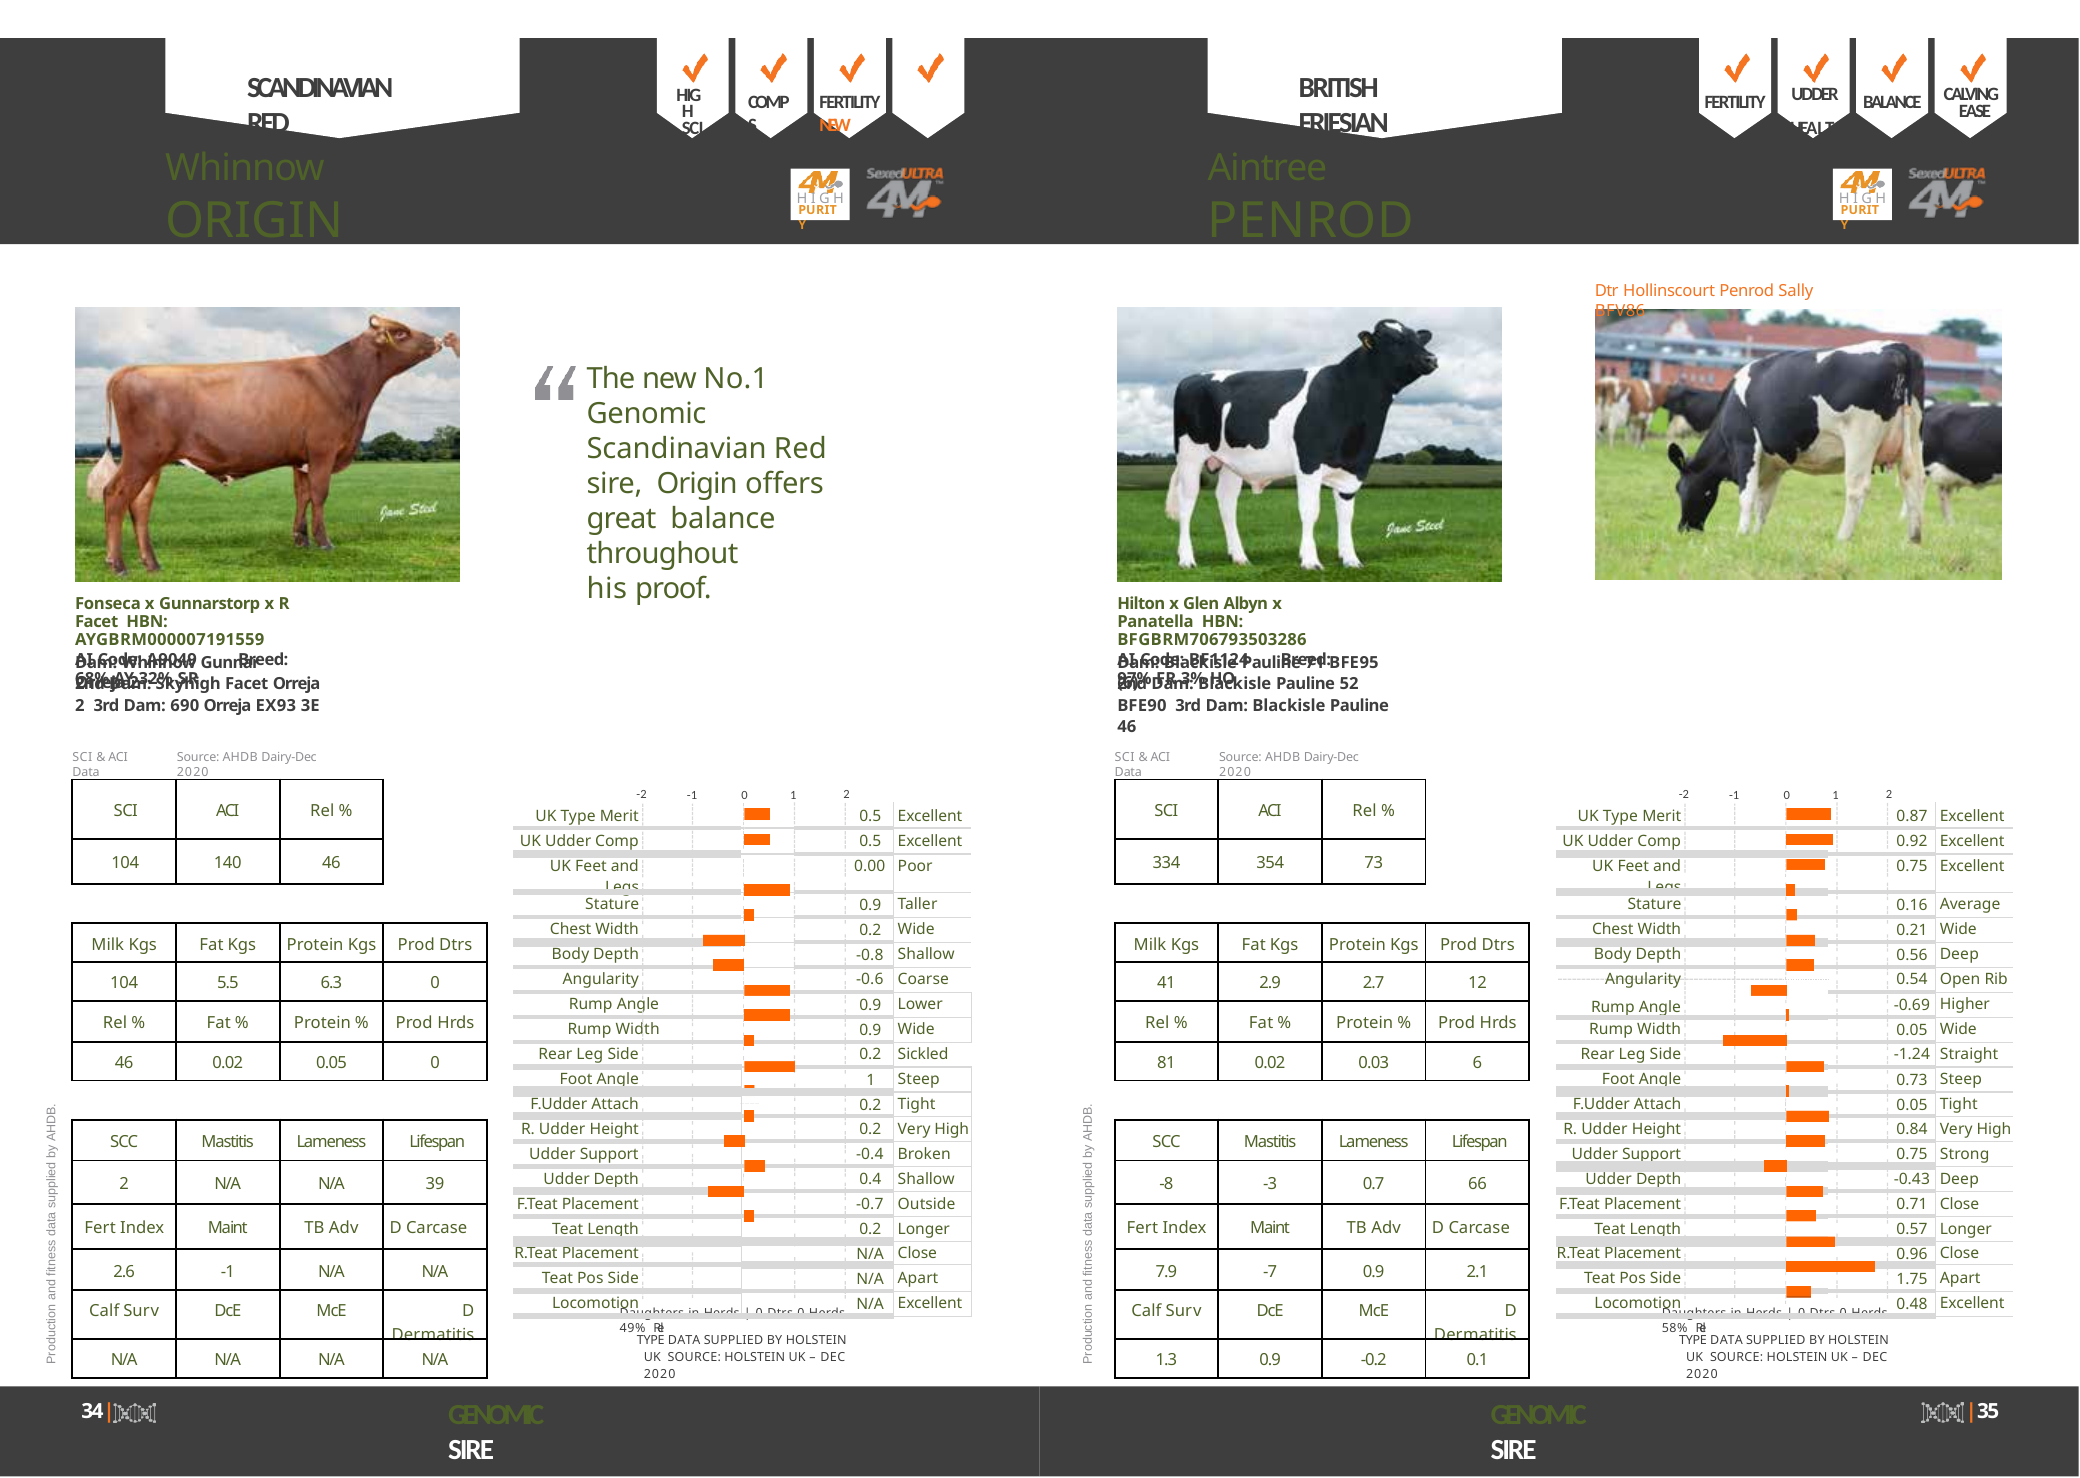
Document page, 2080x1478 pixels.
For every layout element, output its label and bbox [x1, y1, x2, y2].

table_header [1426, 924, 1528, 961]
table_cell [281, 1340, 382, 1377]
table_cell [894, 1117, 971, 1141]
table_cell [1838, 1143, 1935, 1162]
table_cell [513, 1120, 741, 1139]
table_cell [1426, 963, 1528, 1000]
table_cell [1219, 1250, 1321, 1289]
table_cell [281, 1250, 382, 1289]
picture [1785, 959, 1814, 981]
table_cell [742, 1246, 893, 1261]
table_cell [894, 918, 971, 942]
table_cell [1116, 1291, 1217, 1338]
picture [1785, 1102, 1830, 1122]
text_box [446, 1393, 594, 1466]
table_cell [894, 968, 971, 992]
table_cell [281, 1043, 382, 1080]
table_cell [73, 1043, 175, 1080]
table_cell [513, 829, 742, 853]
table_cell [513, 969, 703, 990]
table_cell [1426, 1250, 1528, 1289]
table_cell [1936, 1217, 2013, 1241]
table_cell [894, 993, 971, 1017]
table_cell [1556, 1097, 1785, 1112]
picture [743, 1210, 755, 1223]
table_cell [1838, 994, 1935, 1015]
text_box [1659, 1319, 1917, 1381]
table_header [1116, 924, 1217, 961]
table_cell [894, 829, 971, 853]
table_cell [513, 1070, 741, 1086]
table_cell [384, 1205, 486, 1248]
text_box [841, 783, 853, 816]
table_header [73, 780, 175, 838]
text_box [1557, 784, 1842, 1075]
table_cell [745, 1168, 893, 1189]
text_box [1488, 1393, 1636, 1466]
text_box [70, 746, 157, 779]
table_cell [1936, 943, 2013, 967]
table_cell [1426, 1161, 1528, 1203]
table_header [281, 1121, 382, 1160]
table_cell [894, 1292, 971, 1316]
table_cell [384, 1002, 486, 1041]
table_cell [513, 855, 742, 889]
table_cell [73, 840, 175, 883]
table_cell [513, 1294, 741, 1313]
table_header [1116, 1121, 1217, 1160]
table_cell [742, 1069, 893, 1088]
table_cell [513, 1144, 741, 1164]
table_cell [177, 1002, 279, 1041]
table_cell [1936, 1292, 2013, 1316]
table_cell [1838, 1170, 1935, 1189]
table_cell [1838, 1019, 1935, 1040]
table_cell [281, 1291, 382, 1338]
table_cell [894, 1142, 971, 1166]
picture [113, 1402, 157, 1424]
table_cell [1556, 1120, 1785, 1139]
table_cell [1556, 1219, 1785, 1236]
table_cell [796, 830, 893, 852]
text_box [42, 1102, 62, 1367]
table_header [1219, 1121, 1321, 1160]
table_cell [796, 1044, 893, 1065]
table_cell [1219, 1161, 1321, 1203]
table_cell [1838, 1044, 1935, 1065]
table_cell [1556, 1269, 1785, 1288]
table_cell [1219, 840, 1321, 883]
table_cell [1838, 894, 1935, 915]
table_cell [73, 963, 175, 1000]
table_cell [1426, 1205, 1528, 1248]
table_header [1936, 802, 2013, 827]
text_box [617, 1319, 875, 1381]
table_cell [1936, 1093, 2013, 1116]
table_cell [1936, 968, 2013, 992]
table_cell [1936, 855, 2013, 892]
table_cell [281, 1161, 382, 1203]
table_cell [1556, 1293, 1935, 1313]
table_cell [177, 1205, 279, 1248]
picture [740, 1084, 759, 1105]
table_cell [894, 1068, 971, 1091]
table_cell [1426, 1291, 1528, 1338]
table_header [1219, 780, 1321, 838]
text_box [1785, 1256, 1876, 1304]
table_cell [894, 1093, 971, 1116]
picture [1116, 306, 1502, 582]
table_header [1323, 1121, 1425, 1160]
table_cell [1116, 1205, 1217, 1248]
text_box [584, 357, 885, 605]
table_cell [894, 1167, 971, 1191]
table_cell [1936, 1117, 2013, 1141]
table_cell [1556, 1144, 1785, 1161]
picture [1785, 1055, 1824, 1072]
picture [534, 366, 576, 400]
table_cell [513, 994, 703, 1015]
table_cell [1116, 1043, 1217, 1080]
table_cell [894, 893, 971, 917]
table_cell [73, 1002, 175, 1041]
text_box [1112, 746, 1199, 779]
text_box [684, 784, 700, 802]
table_header [73, 1121, 175, 1160]
table_header [1323, 924, 1425, 961]
picture [74, 306, 460, 582]
table_cell [1116, 1002, 1217, 1041]
table_cell [513, 1267, 741, 1288]
table_cell [1838, 919, 1935, 940]
table_cell [513, 1019, 703, 1040]
table_cell [796, 1019, 893, 1040]
table_cell [1556, 1246, 1935, 1261]
table_cell [1936, 1018, 2013, 1042]
text_box [1785, 1083, 1838, 1248]
table_cell [796, 969, 893, 990]
text_box [1217, 746, 1388, 779]
table_cell [742, 1218, 893, 1237]
table_cell [513, 895, 703, 915]
table_header [384, 924, 486, 961]
table_cell [281, 1205, 382, 1248]
table_cell [742, 1293, 893, 1313]
table_cell [1426, 1043, 1528, 1080]
table_cell [384, 1250, 486, 1289]
table_cell [1556, 1172, 1785, 1187]
table_cell [742, 1269, 893, 1289]
table_cell [742, 1143, 893, 1164]
table_cell [177, 963, 279, 1000]
table_cell [73, 1340, 175, 1377]
table_cell [513, 947, 703, 965]
table_cell [1219, 1340, 1321, 1377]
table_cell [1936, 1192, 2013, 1216]
table_cell [1936, 1265, 2013, 1291]
table_cell [1936, 1043, 2013, 1066]
table_cell [1323, 840, 1425, 883]
table_cell [1838, 944, 1935, 965]
picture [1921, 1402, 1965, 1423]
table_cell [1116, 840, 1217, 883]
table_cell [1556, 1195, 1785, 1214]
picture [1785, 909, 1798, 929]
picture [723, 1135, 745, 1147]
table_cell [513, 919, 703, 938]
table_cell [1556, 1069, 1935, 1090]
table_cell [1876, 1269, 1935, 1289]
table_cell [1426, 1340, 1528, 1377]
table_cell [1116, 1250, 1217, 1289]
table_header [1323, 780, 1425, 838]
text_box [1115, 590, 1445, 736]
table_cell [281, 963, 382, 1000]
table_cell [1936, 918, 2013, 942]
table_header [281, 780, 382, 838]
table_cell [73, 1250, 175, 1289]
table_cell [1838, 969, 1935, 990]
text_box [174, 746, 345, 779]
text_box [0, 33, 2079, 248]
table_cell [384, 1291, 486, 1338]
table_header [281, 924, 382, 961]
table_cell [742, 1193, 893, 1214]
table_cell [1219, 1002, 1321, 1041]
table_cell [73, 1161, 175, 1203]
table_cell [796, 894, 893, 915]
table_cell [513, 1169, 741, 1187]
table_header [1116, 780, 1217, 838]
table_cell [1936, 829, 2013, 853]
text_box [1079, 1102, 1098, 1367]
table_cell [1323, 1291, 1425, 1338]
table_cell [177, 1250, 279, 1289]
table_cell [513, 1044, 742, 1064]
table_cell [894, 1192, 971, 1216]
table_cell [1838, 856, 1935, 890]
table_cell [1219, 1205, 1321, 1248]
table_cell [513, 1219, 741, 1236]
table_cell [384, 1161, 486, 1203]
table_cell [742, 1118, 893, 1139]
picture [1764, 1160, 1823, 1197]
table_header [796, 802, 893, 826]
picture [1785, 858, 1825, 877]
table_cell [1936, 1242, 2013, 1264]
table_cell [1936, 893, 2013, 917]
table_cell [796, 994, 893, 1015]
table_cell [1323, 1002, 1425, 1041]
table_cell [894, 855, 971, 892]
table_cell [1323, 1250, 1425, 1289]
table_header [177, 780, 279, 838]
table_cell [177, 1291, 279, 1338]
table_cell [1116, 1161, 1217, 1203]
table_cell [384, 963, 486, 1000]
table_cell [1116, 963, 1217, 1000]
table_cell [1323, 963, 1425, 1000]
table_header [73, 924, 175, 961]
table_header [894, 802, 971, 827]
table_cell [894, 1242, 971, 1264]
table_cell [1219, 963, 1321, 1000]
table_header [1838, 802, 1935, 826]
table_cell [894, 1217, 971, 1241]
table_cell [281, 840, 382, 883]
table_cell [513, 1097, 741, 1112]
table_cell [1936, 1167, 2013, 1191]
table_cell [1323, 1205, 1425, 1248]
text_box [703, 784, 799, 1074]
table_cell [1219, 1291, 1321, 1338]
picture [743, 1110, 755, 1122]
text_box [1676, 783, 1692, 801]
table_header [1426, 1121, 1528, 1160]
text_box [72, 590, 412, 715]
text_box [1963, 1395, 2000, 1423]
table_cell [1838, 830, 1935, 852]
table_cell [1838, 1218, 1935, 1237]
table_cell [1323, 1161, 1425, 1203]
text_box [1592, 278, 1859, 321]
text_box [1883, 783, 1895, 816]
table_cell [513, 1195, 741, 1214]
table_cell [894, 1265, 971, 1291]
picture [708, 1160, 765, 1197]
table_cell [1426, 1002, 1528, 1041]
table_cell [1116, 1340, 1217, 1377]
table_cell [513, 1247, 741, 1262]
table_cell [177, 840, 279, 883]
table_cell [894, 943, 971, 967]
table_header [177, 1121, 279, 1160]
picture [1595, 308, 2002, 580]
table_cell [177, 1161, 279, 1203]
table_cell [384, 1340, 486, 1377]
table_cell [281, 1002, 382, 1041]
table_cell [894, 1043, 971, 1066]
table_cell [796, 856, 893, 890]
table_cell [894, 1018, 971, 1042]
table_cell [73, 1205, 175, 1248]
text_box [634, 783, 650, 801]
table_cell [796, 944, 893, 965]
table_cell [1936, 1142, 2013, 1166]
table_cell [1838, 1094, 1935, 1114]
table_cell [796, 919, 893, 940]
table_header [513, 802, 742, 827]
text_box [79, 1395, 116, 1423]
table_cell [1936, 1068, 2013, 1091]
table_cell [1219, 1043, 1321, 1080]
table_cell [1838, 1118, 1935, 1139]
table_header [177, 924, 279, 961]
table_cell [177, 1043, 279, 1080]
table_cell [177, 1340, 279, 1377]
table_header [384, 1121, 486, 1160]
table_cell [1838, 1193, 1935, 1214]
table_cell [1323, 1043, 1425, 1080]
table_cell [1936, 993, 2013, 1017]
table_cell [384, 1043, 486, 1080]
table_cell [742, 1096, 893, 1114]
table_header [1219, 924, 1321, 961]
picture [742, 1055, 795, 1072]
table_cell [73, 1291, 175, 1338]
table_cell [1323, 1340, 1425, 1377]
